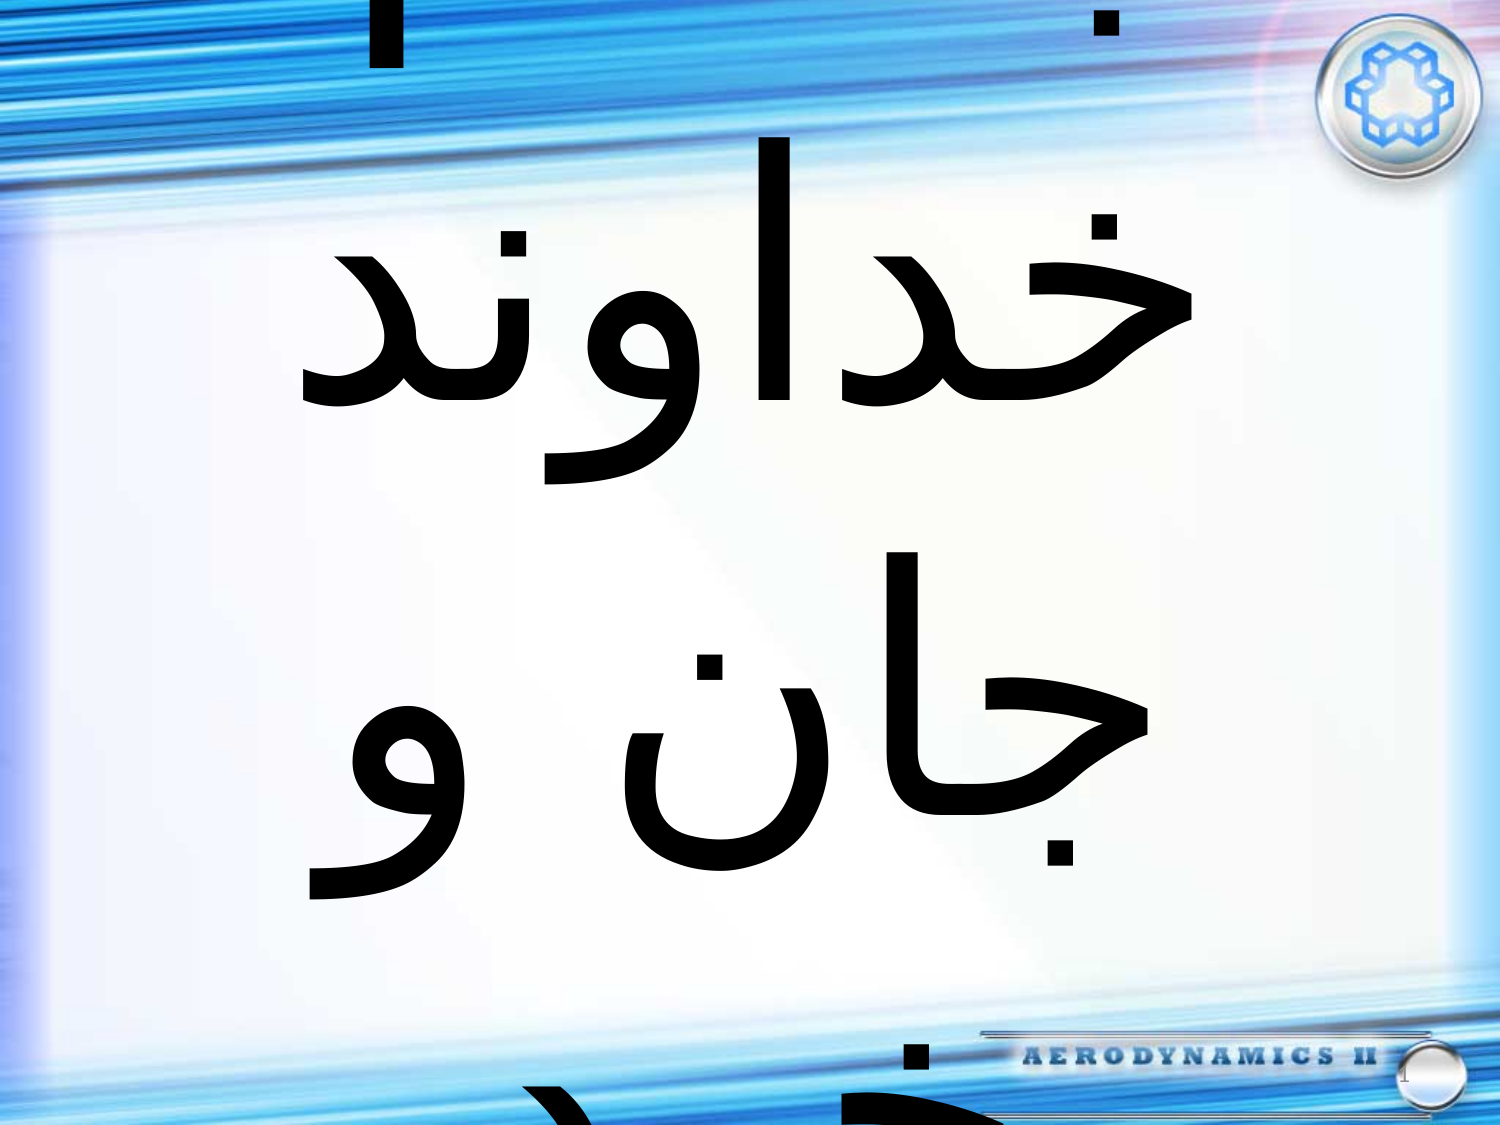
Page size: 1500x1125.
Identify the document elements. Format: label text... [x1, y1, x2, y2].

title به نام خداوند جان و خرد [112, 349, 1388, 591]
slide_number 1 [1074, 1042, 1425, 1103]
picture [0, 0, 1500, 1125]
